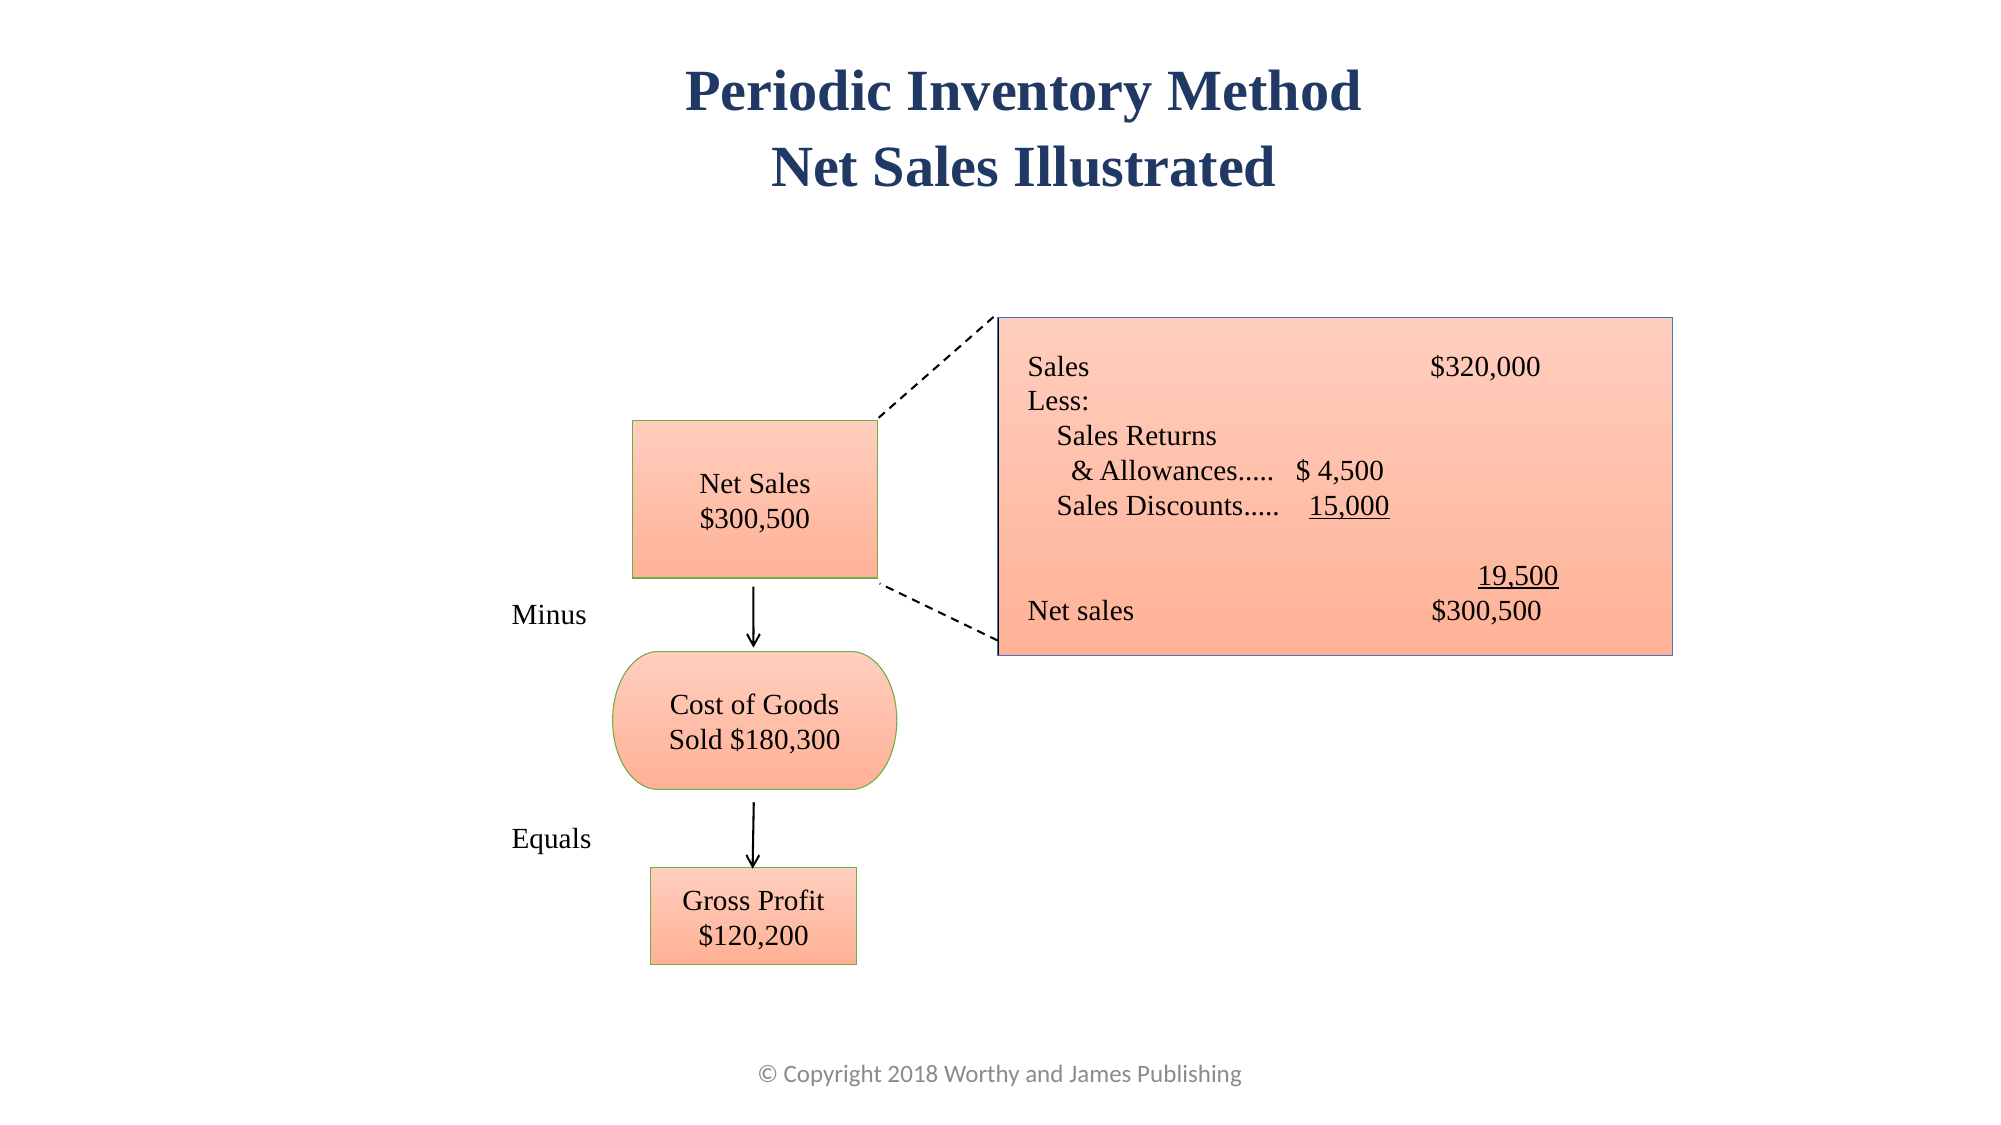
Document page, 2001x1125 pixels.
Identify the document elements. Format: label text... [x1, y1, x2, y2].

text_box Periodic Inventory Method Net Sales Illustrated [523, 44, 1524, 296]
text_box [496, 316, 1673, 965]
footer © Copyright 2018 Worthy and James Publishing [662, 1042, 1338, 1103]
